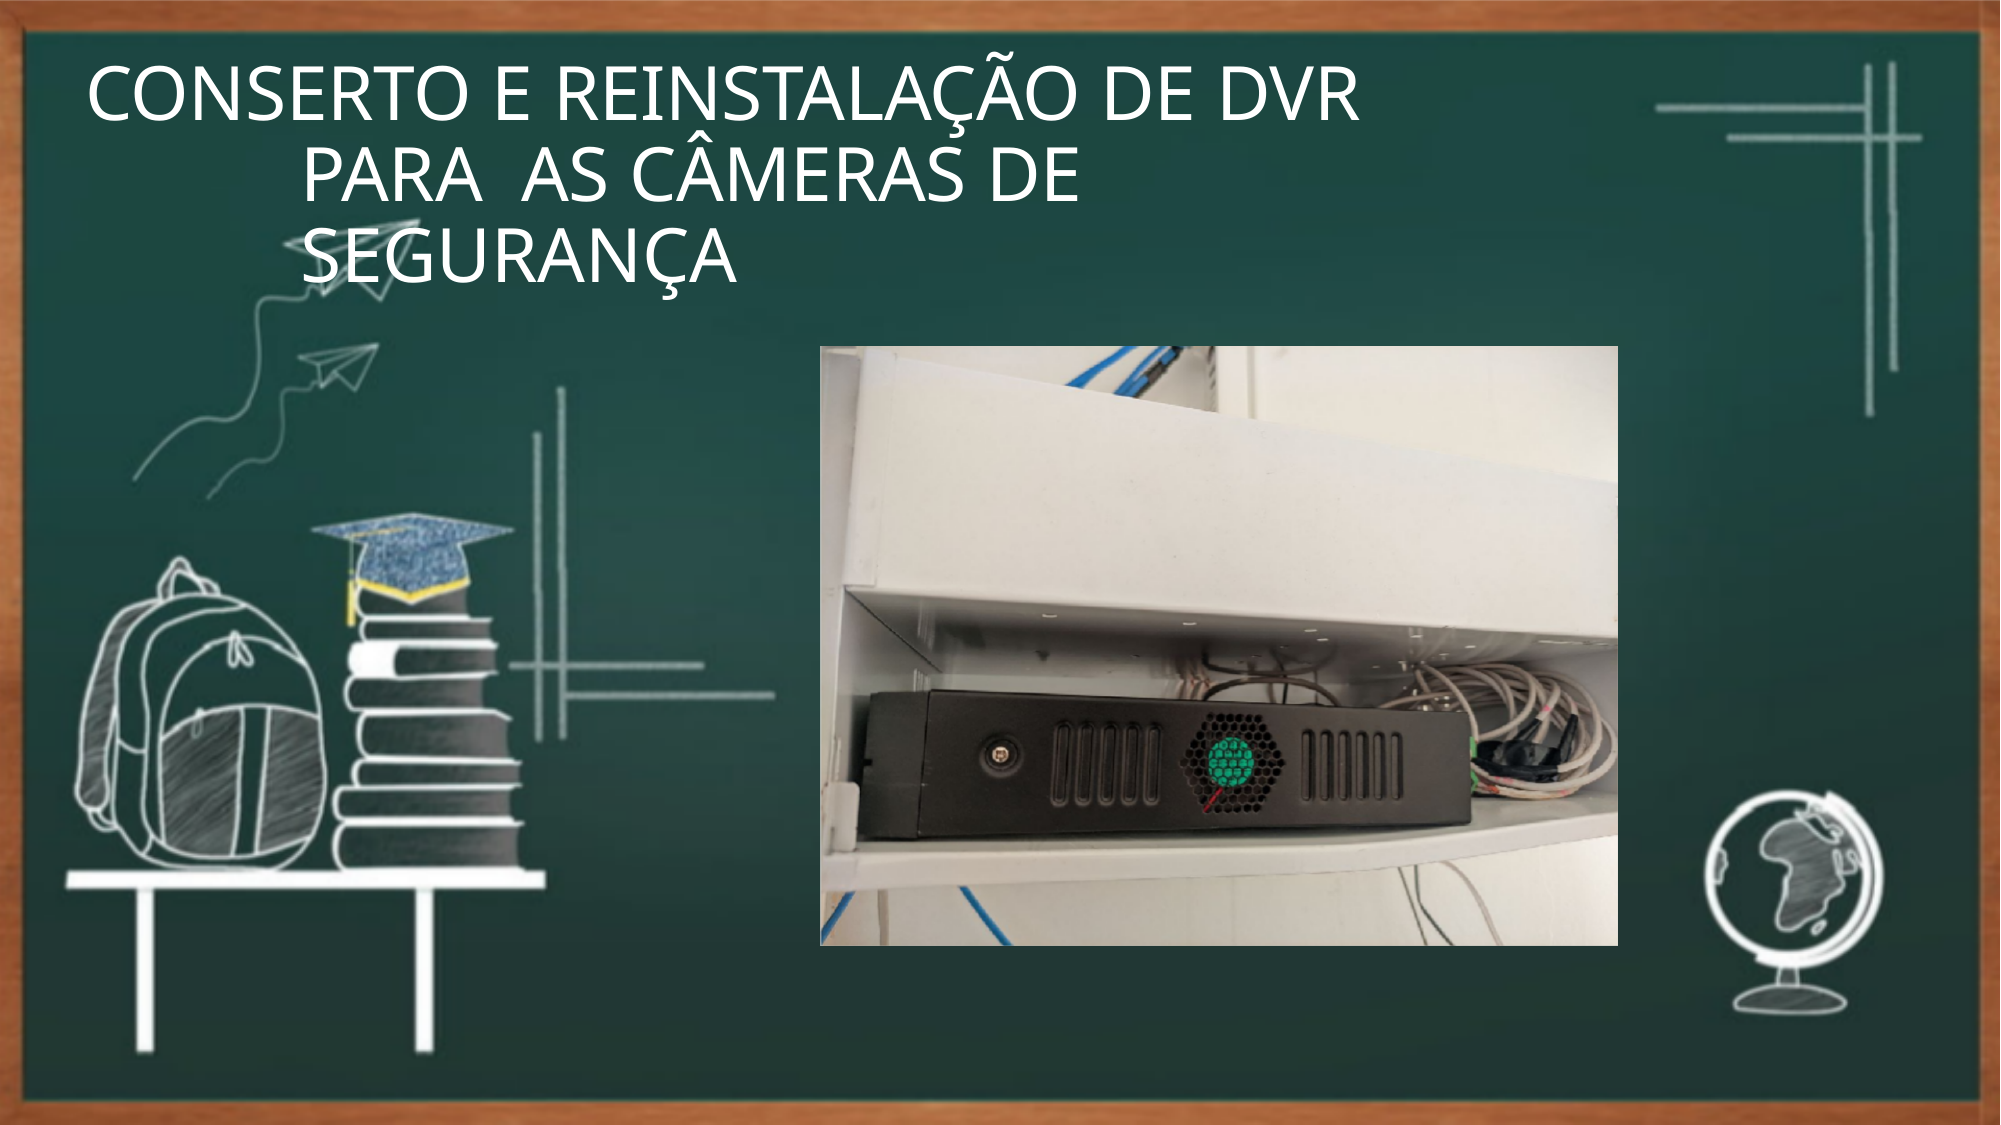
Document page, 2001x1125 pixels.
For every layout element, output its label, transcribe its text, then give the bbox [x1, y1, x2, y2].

picture [0, 0, 2000, 1125]
title CONSERTO E REINSTALAÇÃO DE DVR PARA AS CÂMERAS DE SEGURANÇA [83, 41, 1457, 298]
